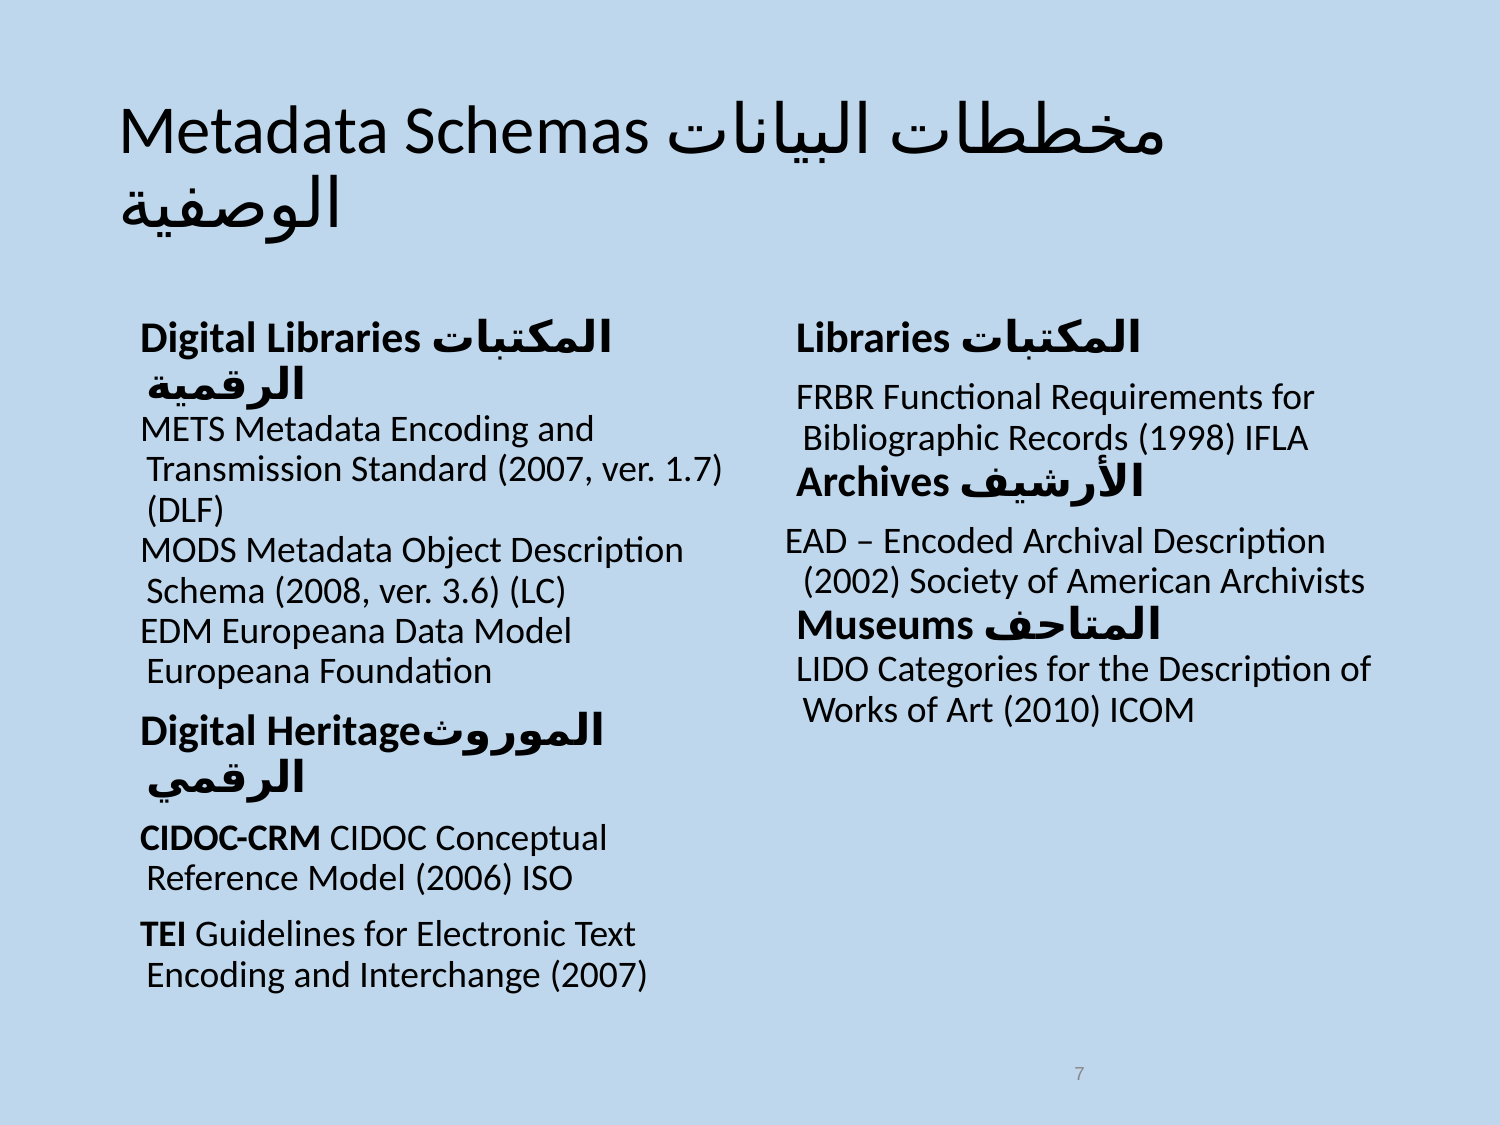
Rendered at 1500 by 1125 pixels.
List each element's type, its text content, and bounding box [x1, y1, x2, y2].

slide_number 7 [1059, 1042, 1397, 1103]
title Metadata Schemas مخططات البيانات الوصفية [103, 59, 1397, 278]
list Digital Libraries المكتبات الرقمية METS Metadata Encoding and Transmission Standard (2007, ver. 1.7) (DLF) MODS Metadata Object Description Schema (2008, ver. 3.6) (LC) EDM Europeana Data Model Europeana Foundation Digital Heritageالموروث الرقمي CIDOC-CRM CIDOC Conceptual Reference Model (2006) ISO TEI Guidelines for Electronic Text Encoding and Interchange (2007) [103, 299, 741, 1043]
list Libraries المكتبات FRBR Functional Requirements for Bibliographic Records (1998) IFLA Archives الأرشيف EAD – Encoded Archival Description (2002) Society of American Archivists Museums المتاحف LIDO Categories for the Description of Works of Art (2010) ICOM [759, 299, 1397, 1014]
